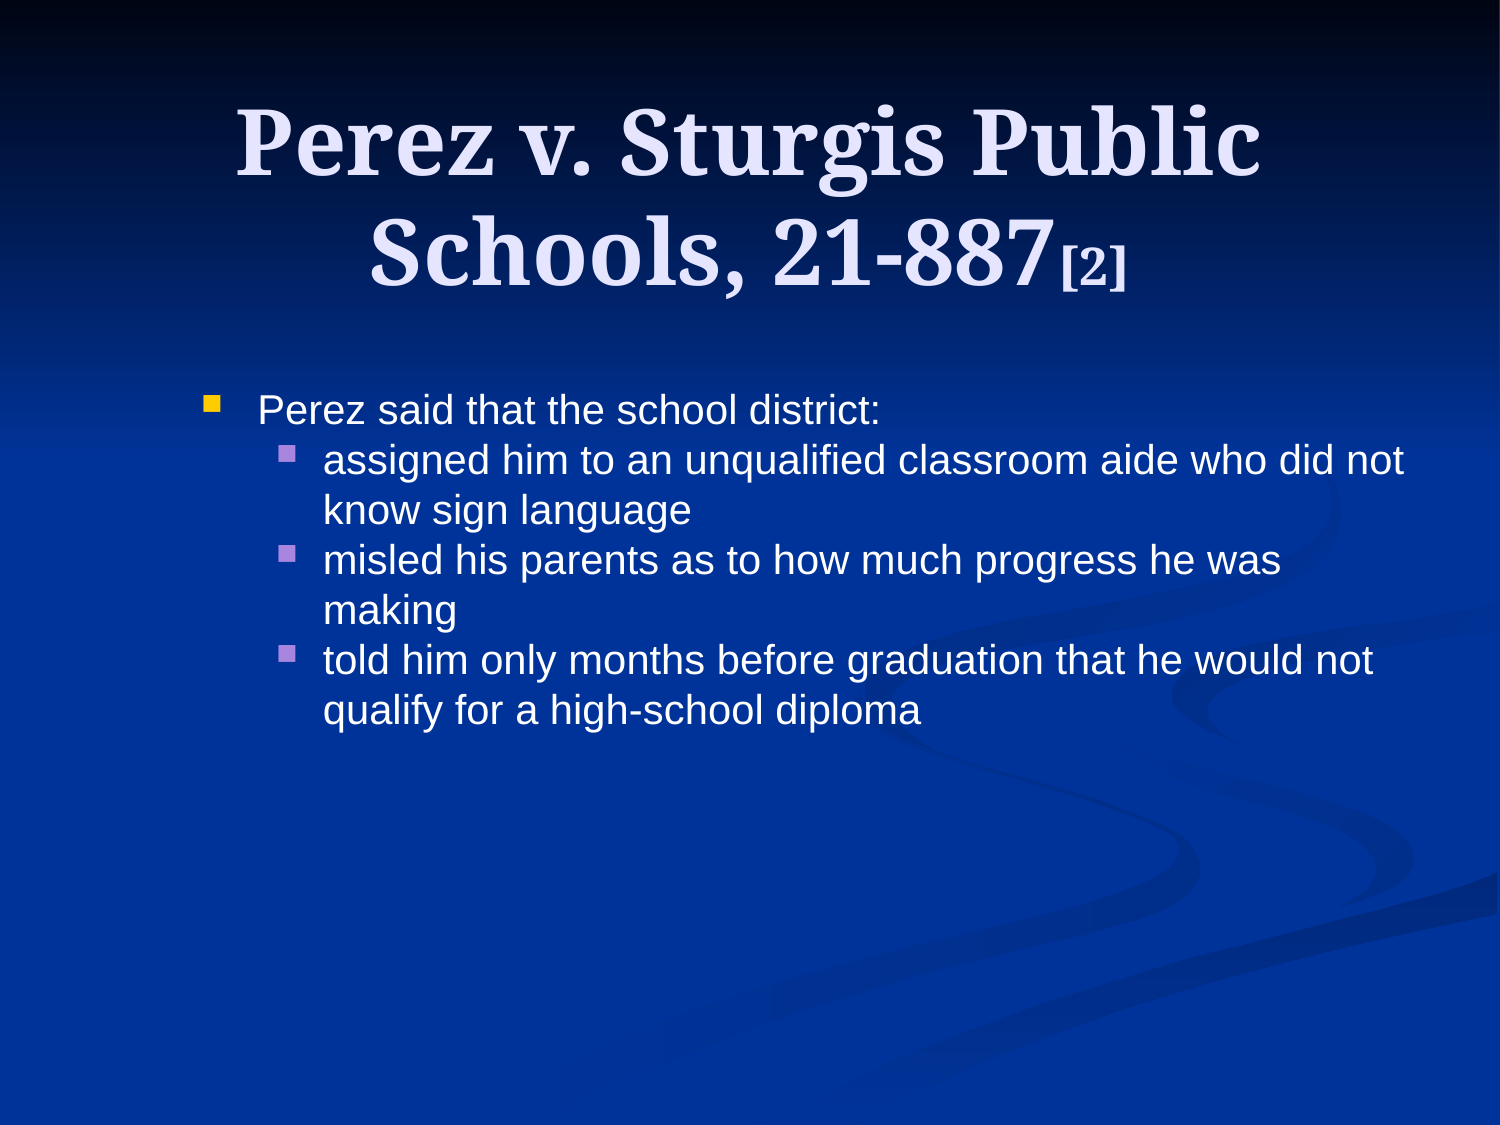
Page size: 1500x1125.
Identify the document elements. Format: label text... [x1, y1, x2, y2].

list Perez said that the school district: assigned him to an unqualified classroom aide who did not know sign language misled his parents as to how much progress he was making told him only months before graduation that he would not qualify for a high-school diploma [186, 375, 1424, 955]
title Perez v. Sturgis Public Schools, 21-887[2] [75, 99, 1425, 288]
